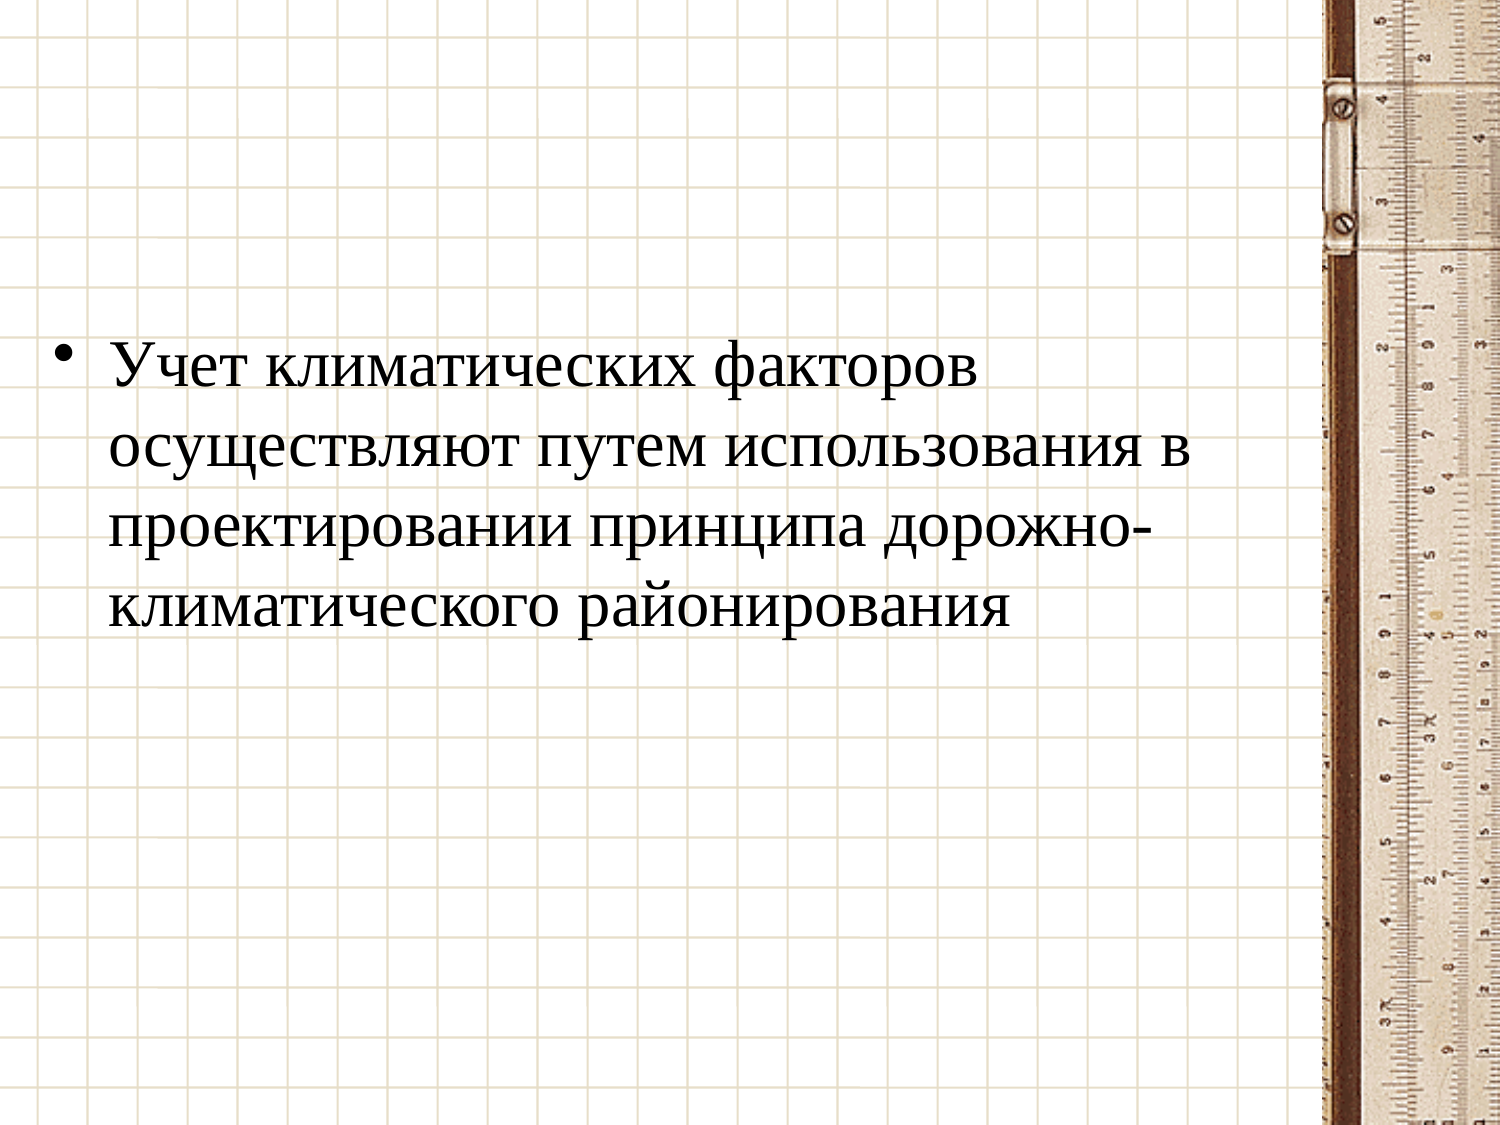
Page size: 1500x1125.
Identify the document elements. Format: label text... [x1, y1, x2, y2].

picture [1322, 0, 1500, 1125]
list Учет климатических факторов осуществляют путем использования в проектировании принципа дорожно-климатического районирования [37, 312, 1313, 988]
